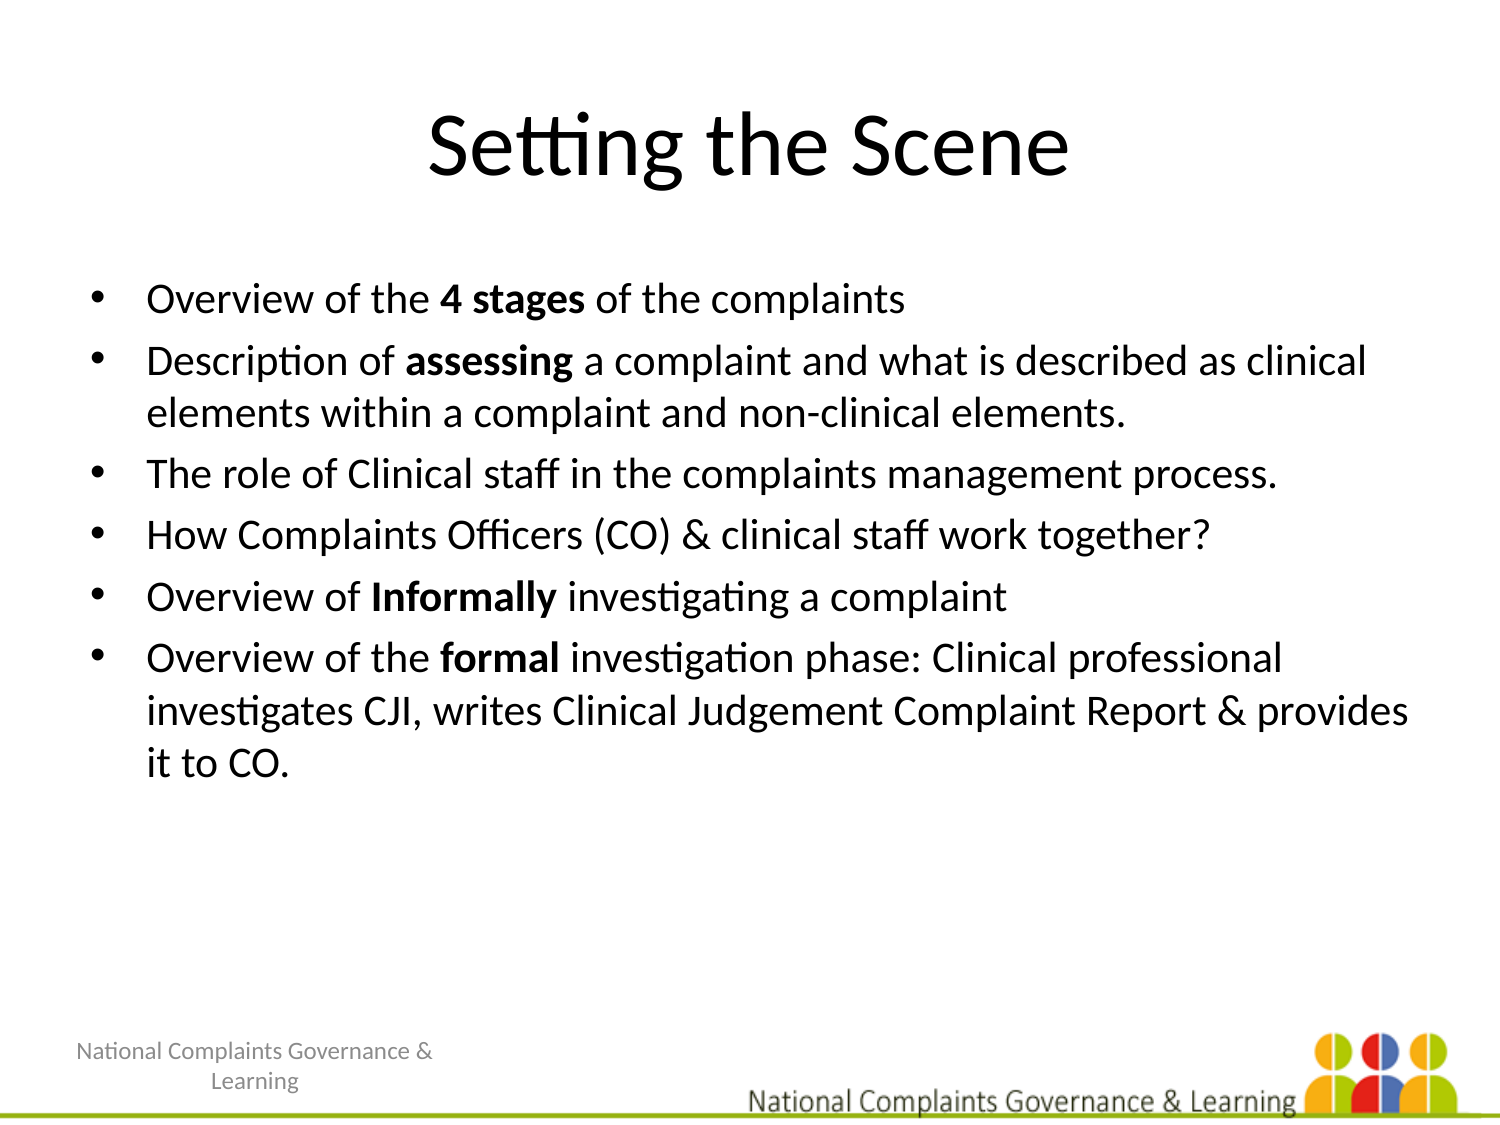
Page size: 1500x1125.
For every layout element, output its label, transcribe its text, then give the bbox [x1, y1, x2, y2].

title Setting the Scene [75, 45, 1425, 233]
picture [0, 1023, 1500, 1125]
list Overview of the 4 stages of the complaints Description of assessing a complaint and what is described as clinical elements within a complaint and non-clinical elements. The role of Clinical staff in the complaints management process. How Complaints Officers (CO) & clinical staff work together? Overview of Informally investigating a complaint Overview of the formal investigation phase: Clinical professional investigates CJI, writes Clinical Judgement Complaint Report & provides it to CO. [75, 262, 1425, 1005]
footer National Complaints Governance & Learning [17, 1035, 493, 1095]
